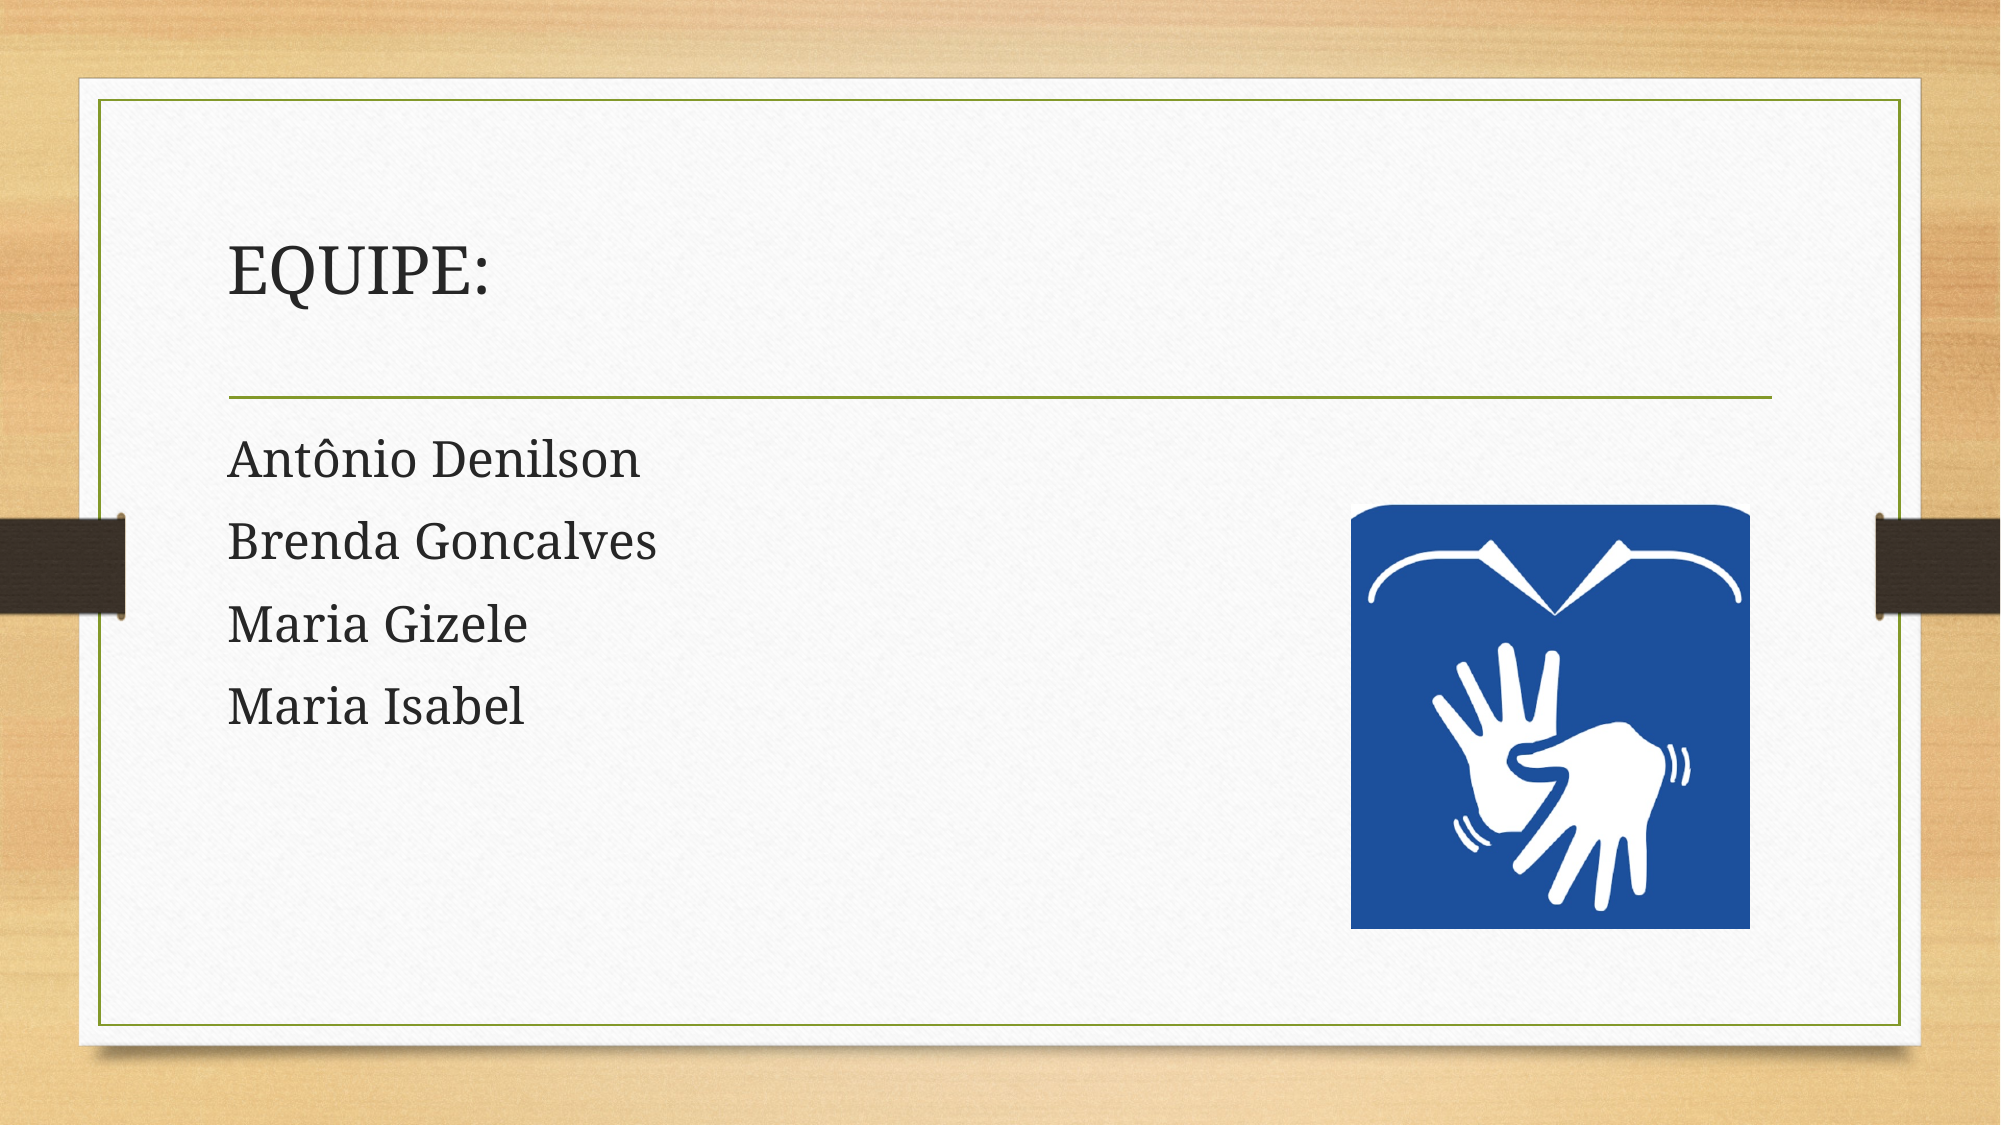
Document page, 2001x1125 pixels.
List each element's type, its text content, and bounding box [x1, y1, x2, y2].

picture [0, 0, 2001, 1125]
title EQUIPE: [212, 161, 1788, 375]
list Antônio Denilson Brenda Goncalves Maria Gizele Maria Isabel [212, 419, 1788, 964]
